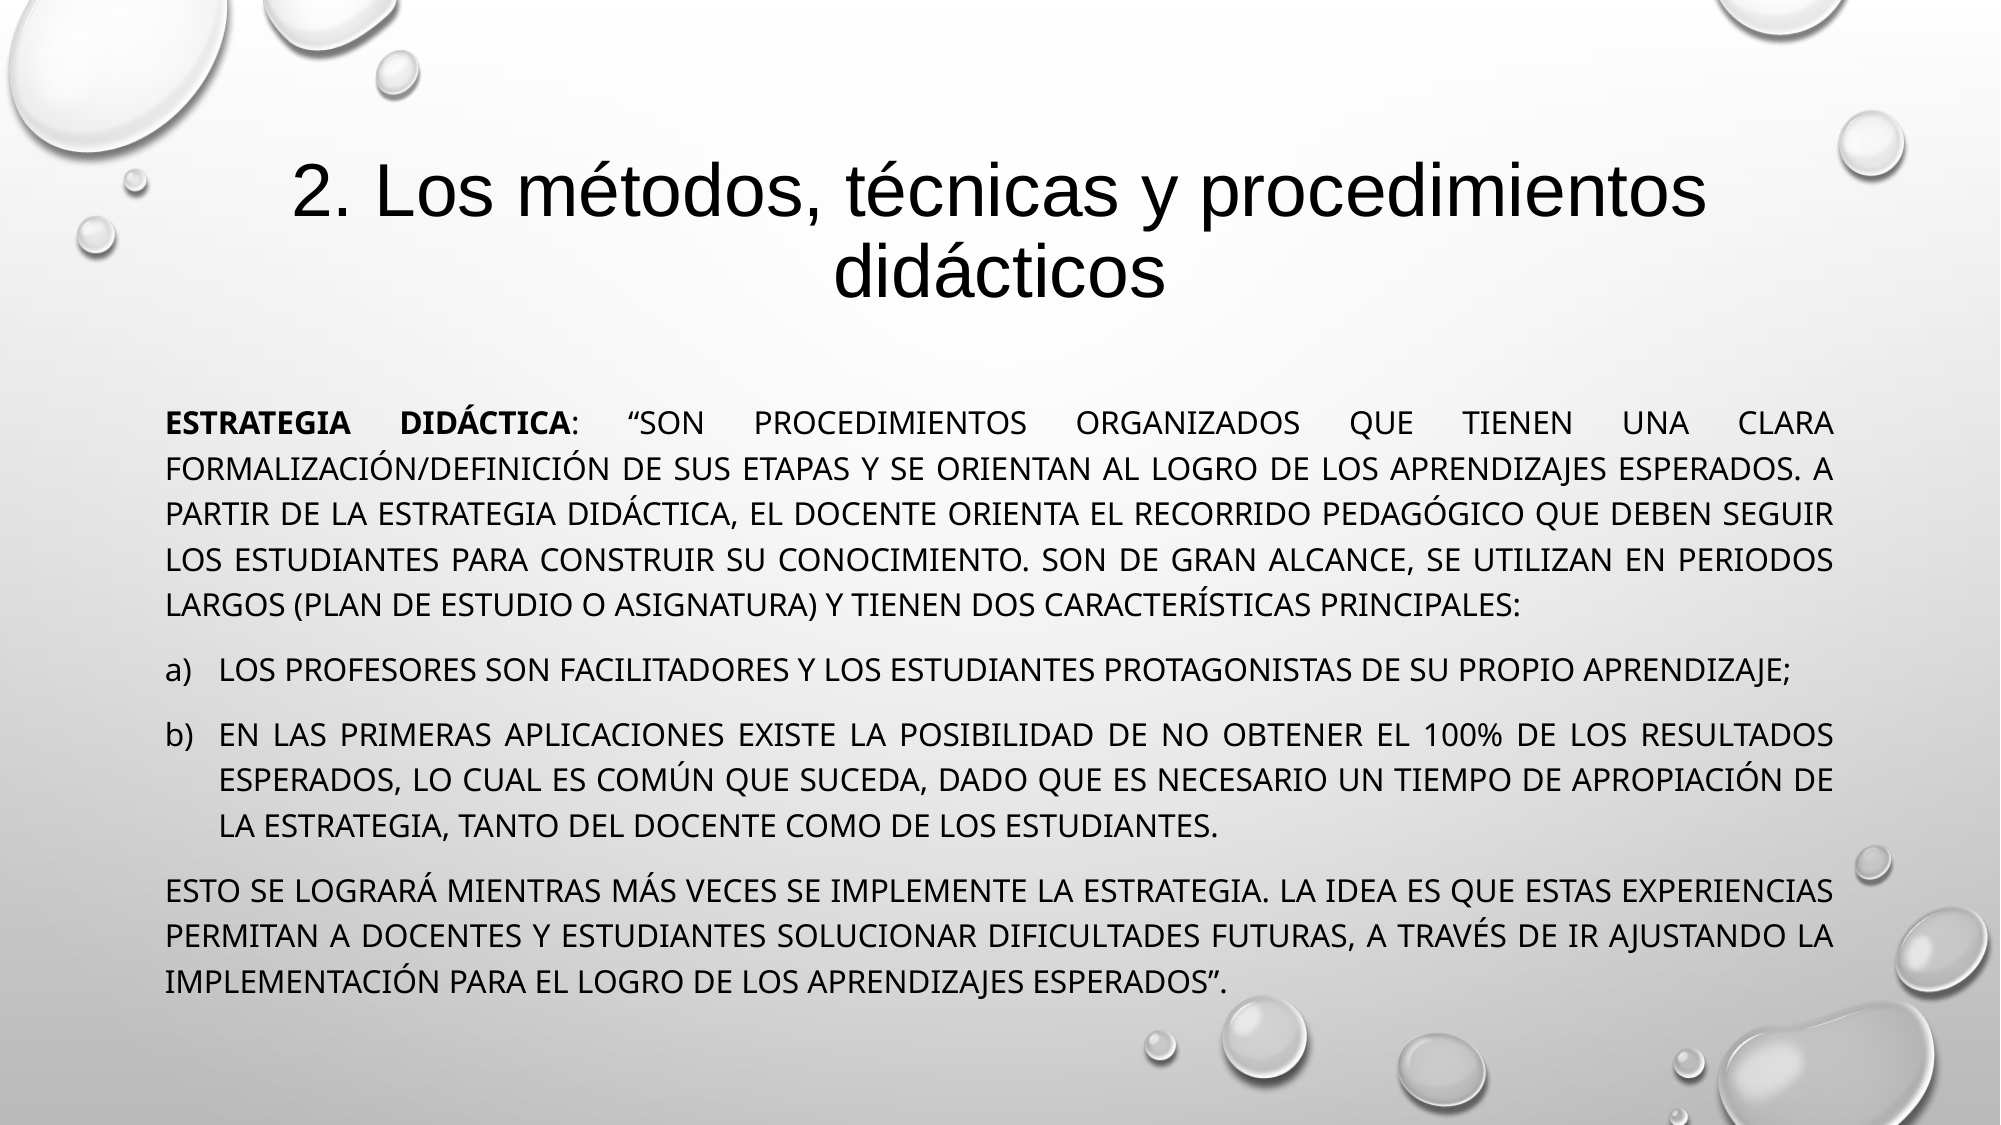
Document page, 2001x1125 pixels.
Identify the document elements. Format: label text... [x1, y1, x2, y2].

picture [0, 0, 2000, 1125]
list Estrategia didáctica: “Son procedimientos organizados que tienen una clara formalización/definición de sus etapas y se orientan al logro de los aprendizajes esperados. A partir de la estrategia didáctica, el docente orienta el recorrido pedagógico que deben seguir los estudiantes para construir su conocimiento. Son de gran alcance, se utilizan en periodos largos (plan de estudio o asignatura) y tienen dos características principales: Los profesores son facilitadores y los estudiantes protagonistas de su propio aprendizaje; En las primeras aplicaciones existe la posibilidad de no obtener el 100% de los resultados esperados, lo cual es común que suceda, dado que es necesario un tiempo de apropiación de la estrategia, tanto del docente como de los estudiantes. Esto se logrará mientras más veces se implemente la estrategia. La idea es que estas experiencias permitan a docentes y estudiantes solucionar dificultades futuras, a través de ir ajustando la implementación para el logro de los aprendizajes esperados”. [149, 388, 1850, 1016]
title 2. Los métodos, técnicas y procedimientos didácticos [149, 101, 1851, 364]
